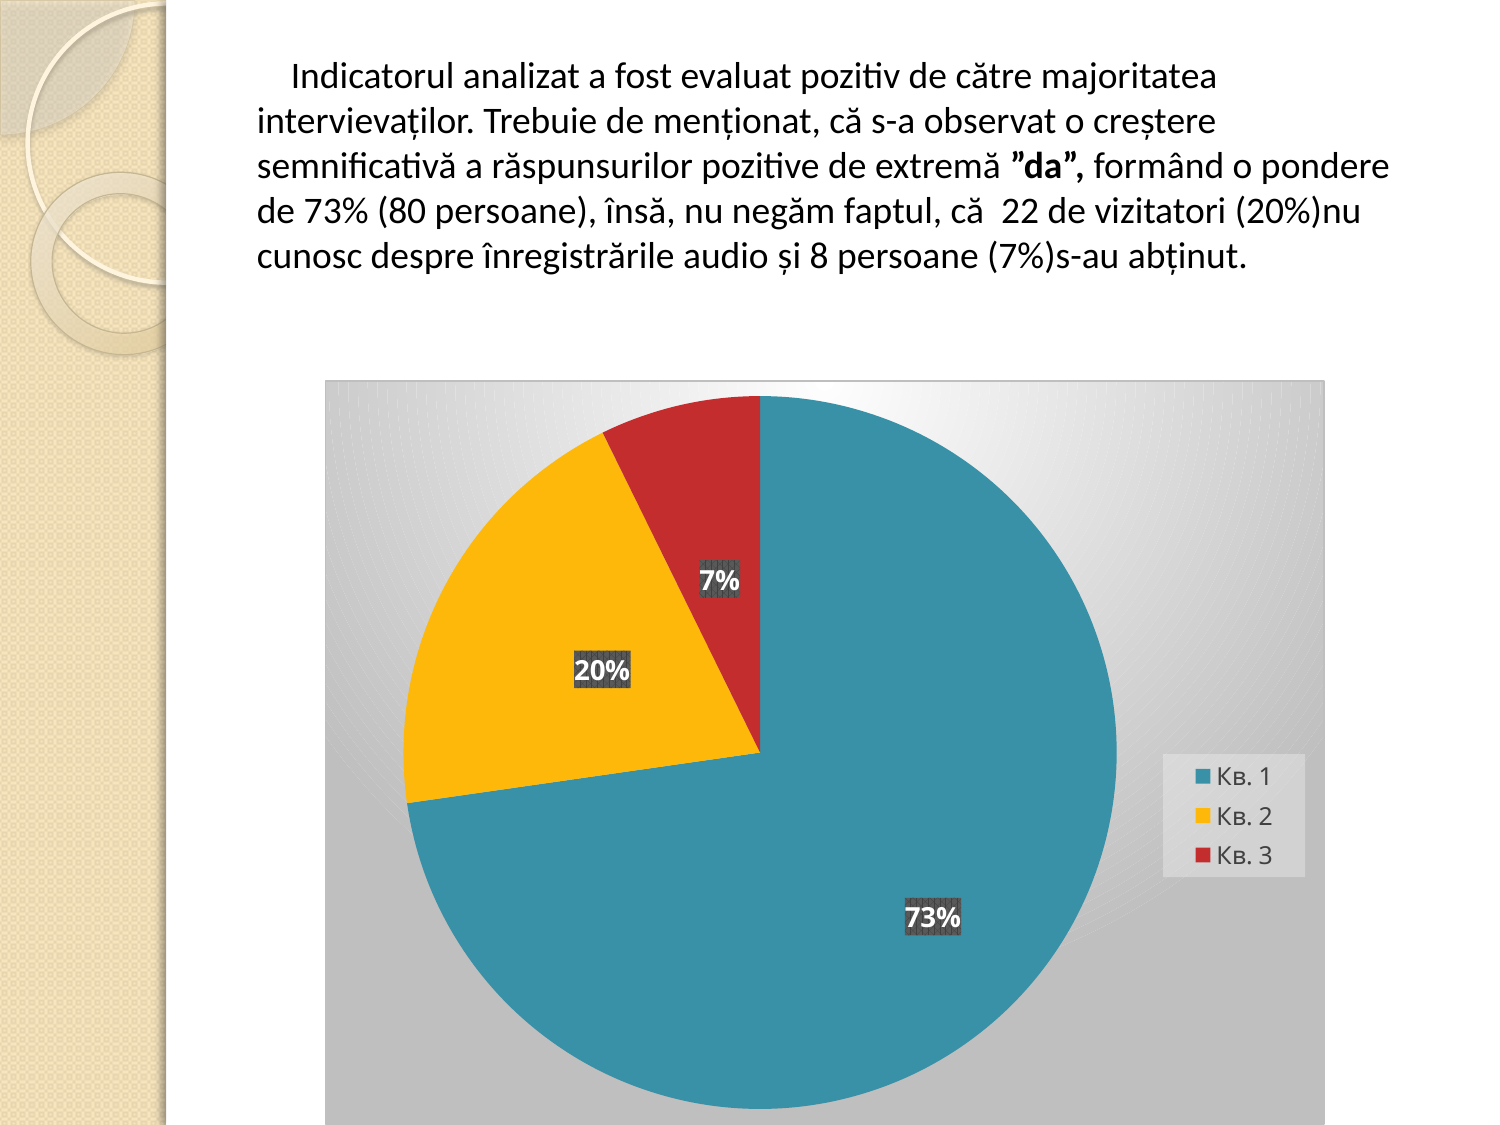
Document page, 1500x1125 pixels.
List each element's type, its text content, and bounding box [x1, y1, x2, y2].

chart [324, 380, 1325, 1125]
text_box Indicatorul analizat a fost evaluat pozitiv de către majoritatea intervievaților. Trebuie de menţionat, că s-a observat o creştere semnificativă a răspunsurilor pozitive de extremă ”da”, formând o pondere de 73% (80 persoane), însă, nu negăm faptul, că 22 de vizitatori (20%)nu cunosc despre înregistrările audio și 8 persoane (7%)s-au abținut. [242, 43, 1435, 284]
